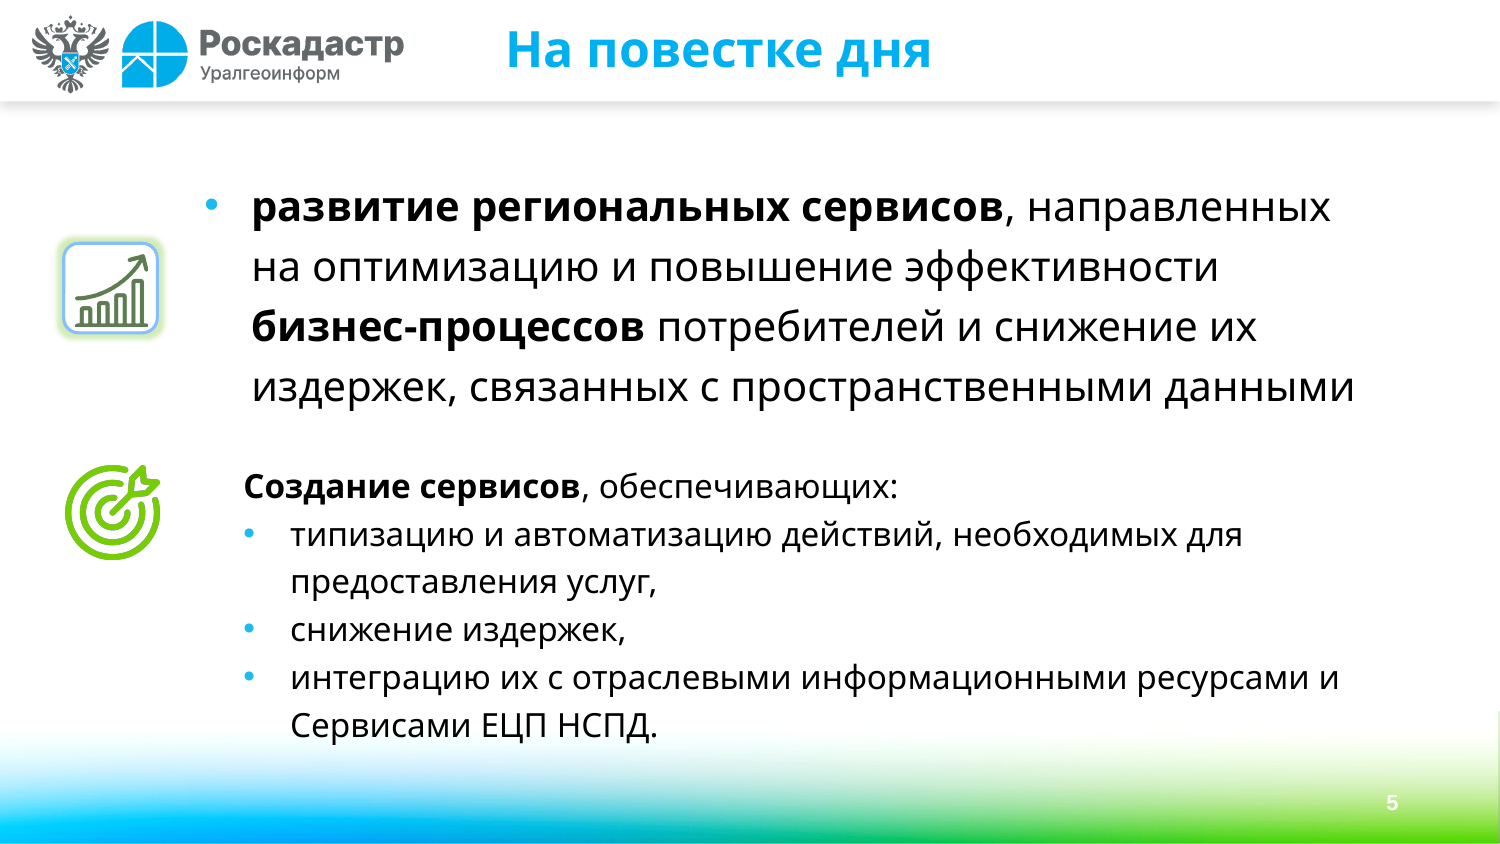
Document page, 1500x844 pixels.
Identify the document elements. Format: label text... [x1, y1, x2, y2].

text_box развитие региональных сервисов, направленных на оптимизацию и повышение эффективности бизнес-процессов потребителей и снижение их издержек, связанных с пространственными данными [189, 161, 1393, 417]
picture [65, 465, 160, 560]
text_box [63, 243, 158, 333]
picture [0, 710, 1500, 844]
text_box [13, 12, 405, 94]
text_box Создание сервисов, обеспечивающих: типизацию и автоматизацию действий, необходимых для предоставления услуг, снижение издержек, интеграцию их с отраслевыми информационными ресурсами и Сервисами ЕЦП НСПД. [228, 449, 1454, 752]
title На повестке дня [100, 0, 1338, 104]
slide_number 5 [1075, 779, 1414, 825]
